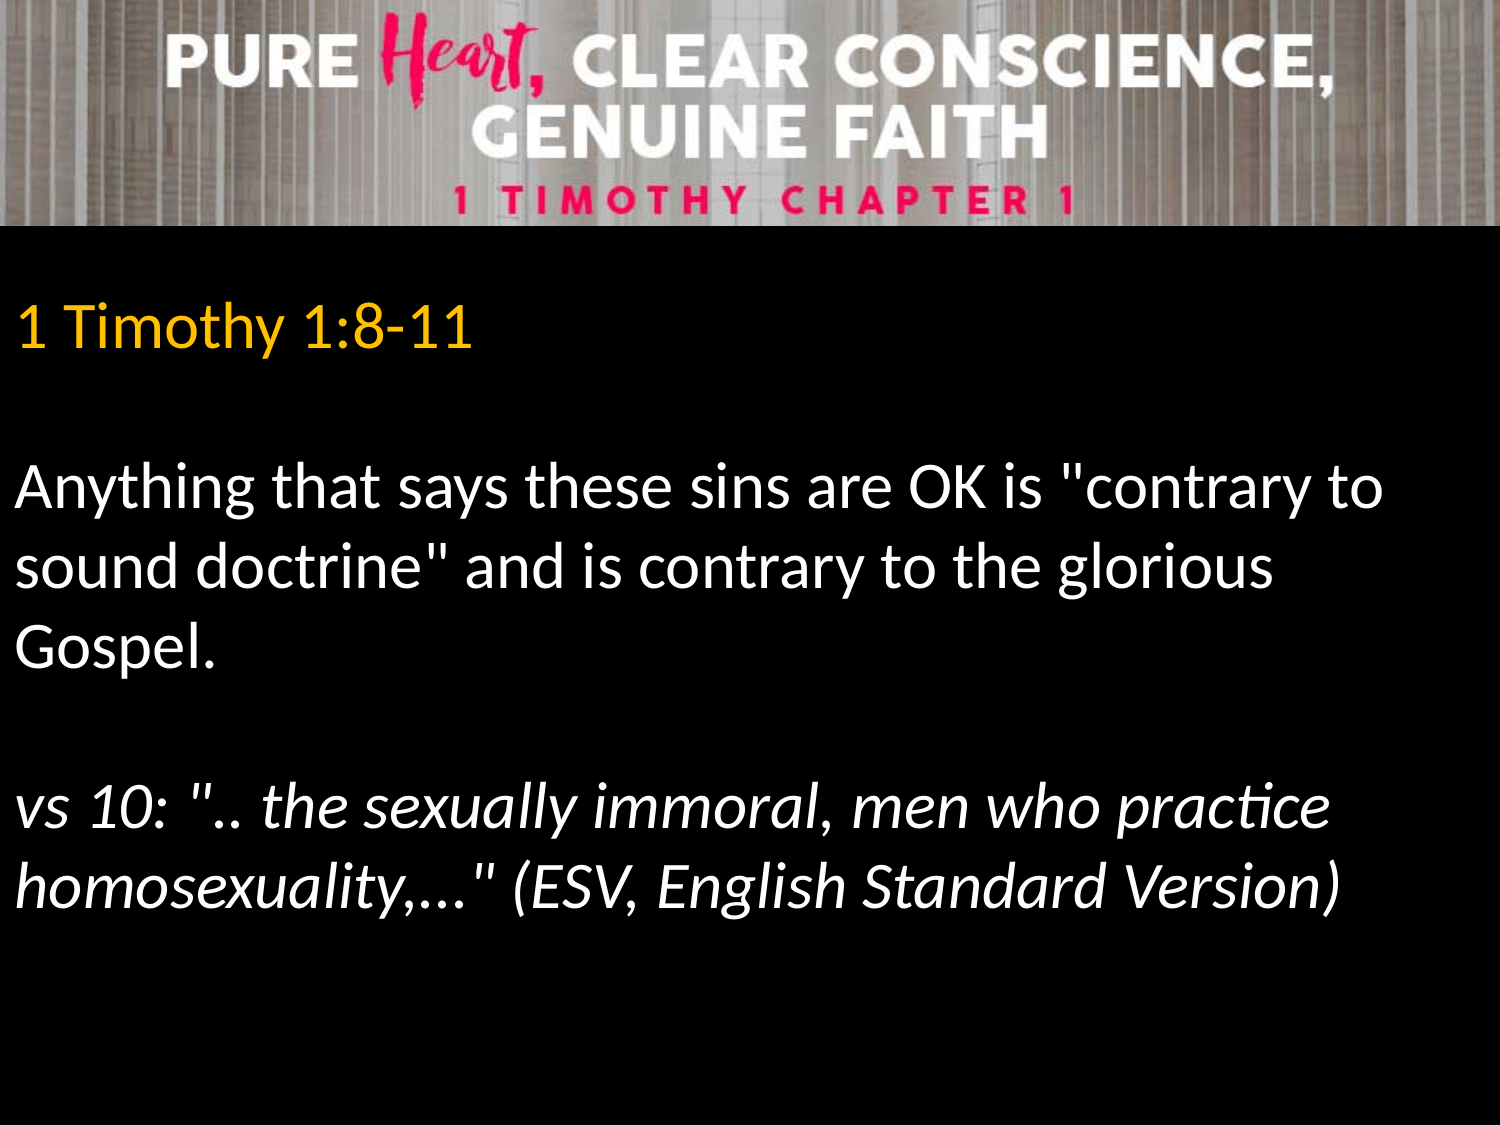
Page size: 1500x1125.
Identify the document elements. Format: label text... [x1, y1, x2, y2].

text_box 1 Timothy 1:8-11 Anything that says these sins are OK is "contrary to sound doctrine" and is contrary to the glorious Gospel. vs 10: ".. the sexually immoral, men who practice homosexuality,..." (ESV, English Standard Version) [0, 274, 1500, 930]
picture [0, 0, 1500, 226]
